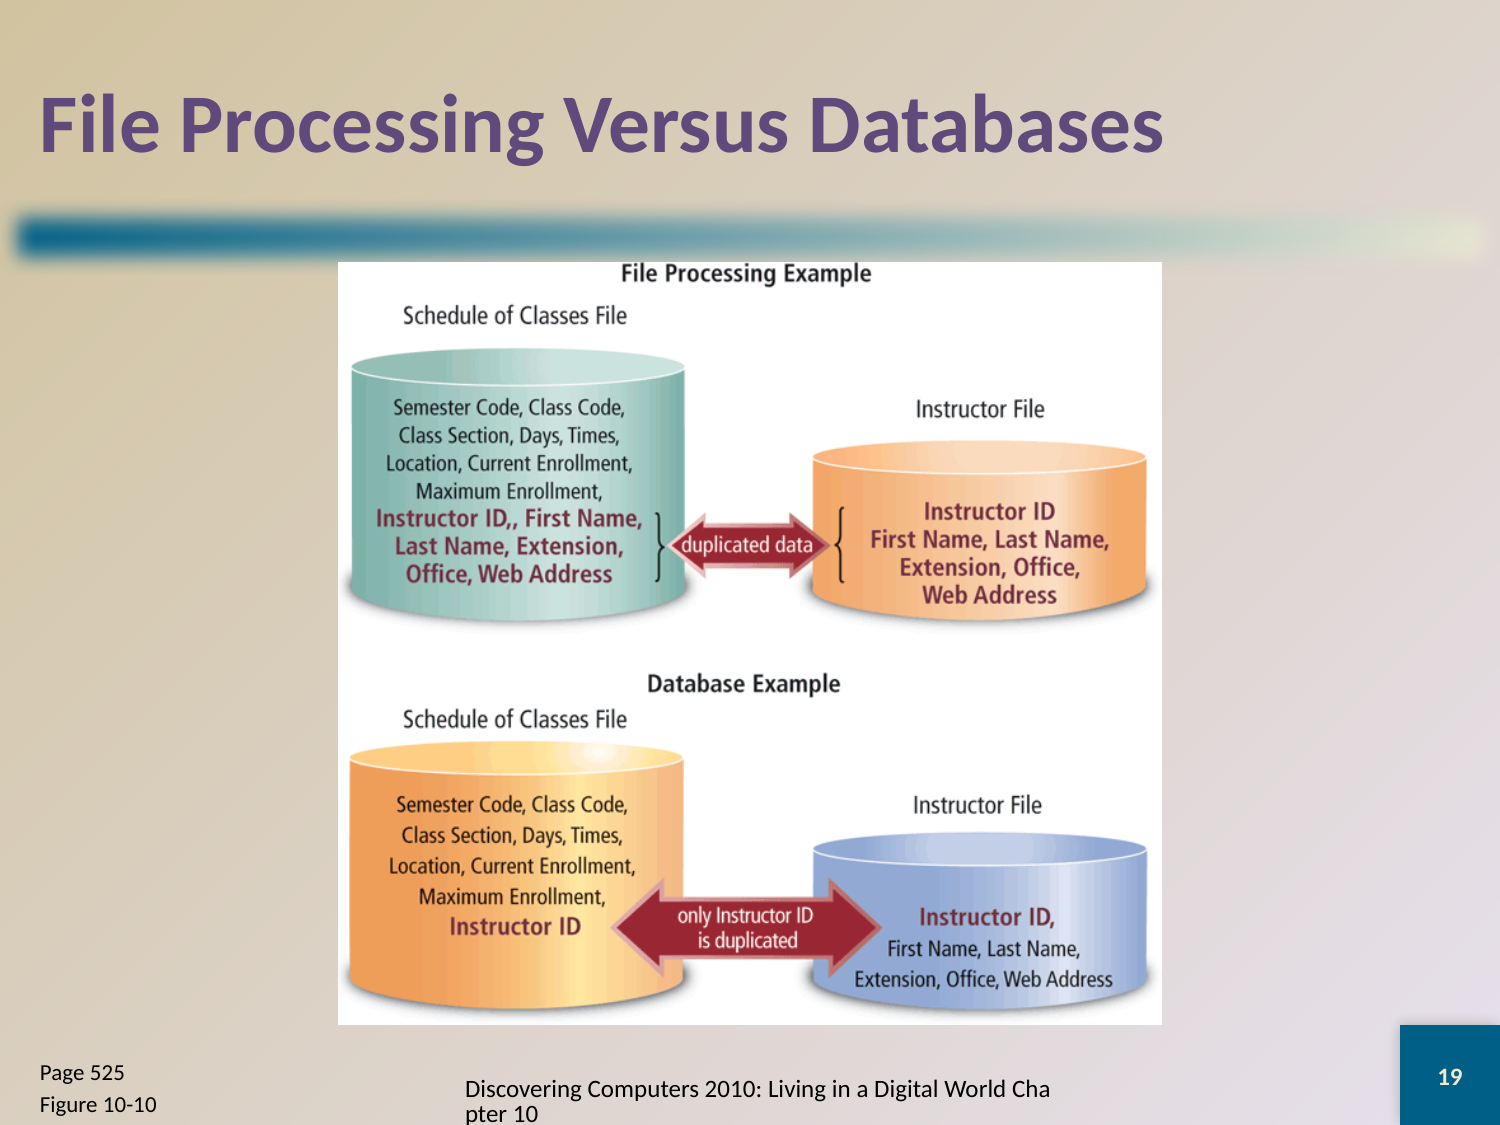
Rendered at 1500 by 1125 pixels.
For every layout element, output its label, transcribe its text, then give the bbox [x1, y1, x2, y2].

slide_number 19 [1400, 1025, 1500, 1125]
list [338, 262, 1162, 1026]
footer Discovering Computers 2010: Living in a Digital World Chapter 10 [450, 1050, 1075, 1125]
list Page 525 Figure 10-10 [24, 1050, 300, 1125]
title File Processing Versus Databases [24, 24, 1475, 213]
